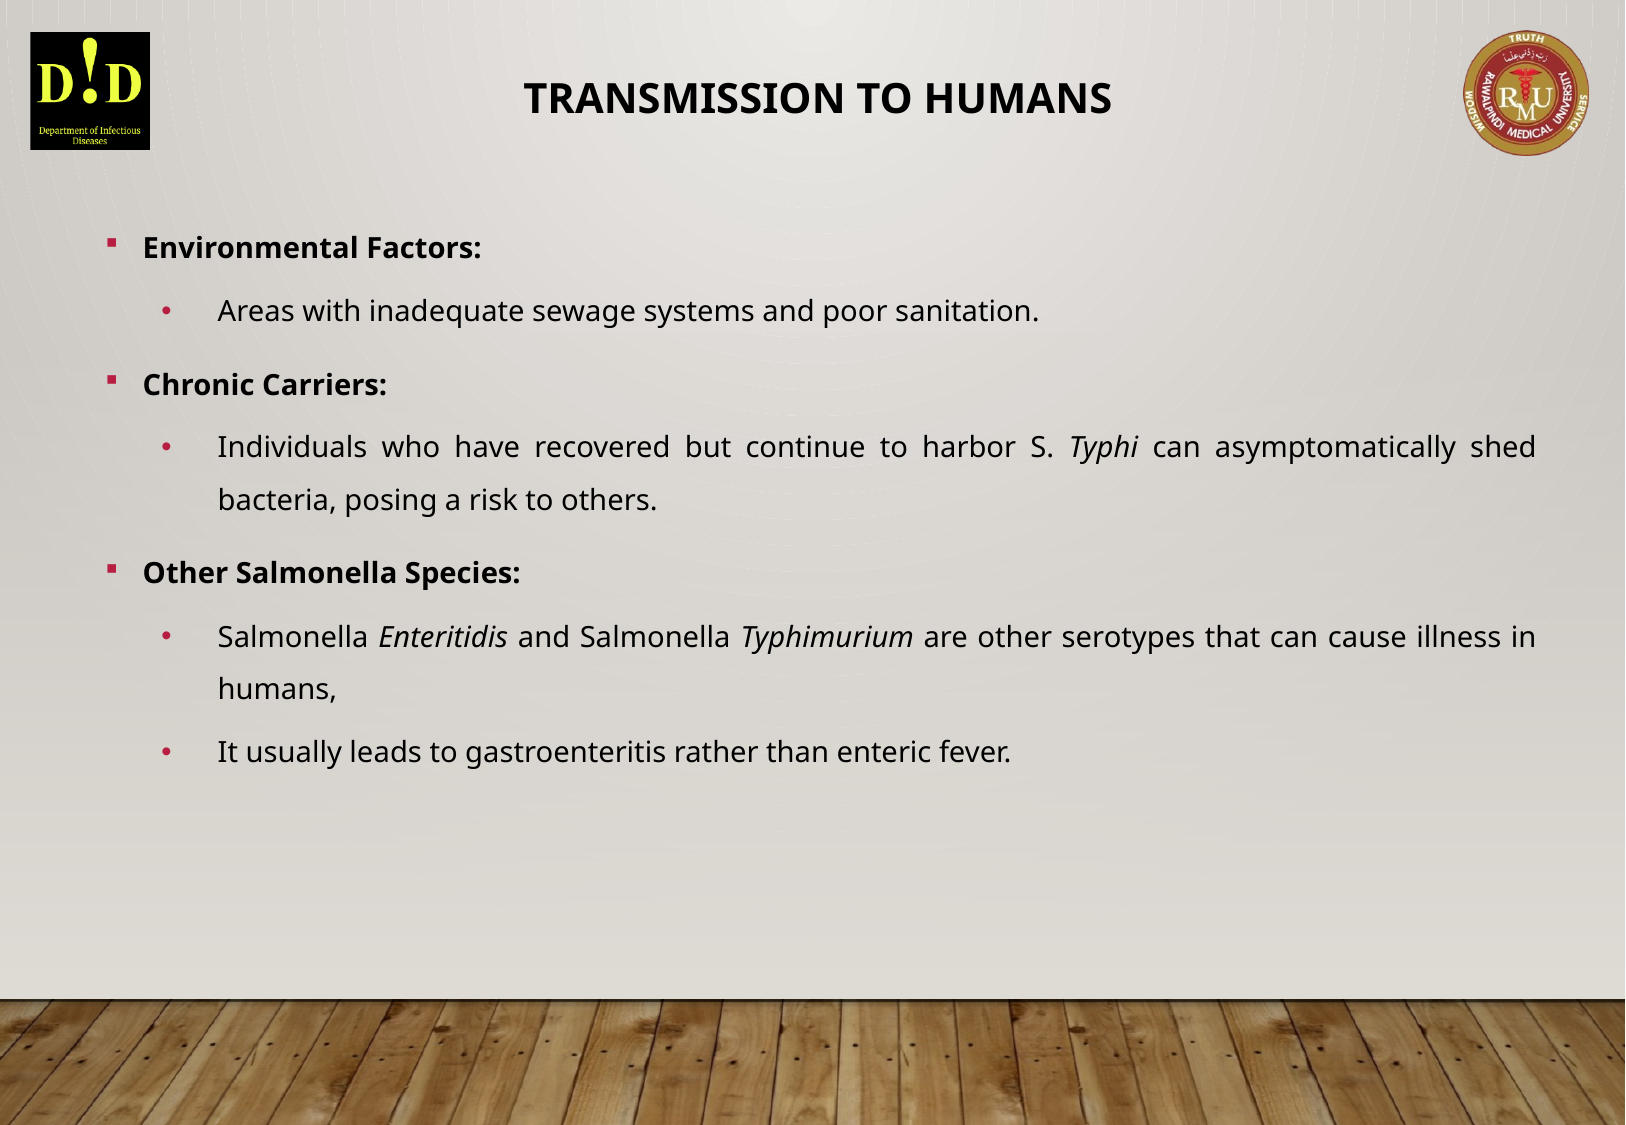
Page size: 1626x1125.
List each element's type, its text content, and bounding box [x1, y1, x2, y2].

picture [30, 31, 151, 151]
picture [1463, 30, 1589, 156]
list Environmental Factors: Areas with inadequate sewage systems and poor sanitation. Chronic Carriers: Individuals who have recovered but continue to harbor S. Typhi can asymptomatically shed bacteria, posing a risk to others. Other Salmonella Species: Salmonella Enteritidis and Salmonella Typhimurium are other serotypes that can cause illness in humans, It usually leads to gastroenteritis rather than enteric fever. [90, 204, 1553, 1071]
title Transmission to Humans [0, 30, 1625, 170]
picture [0, 999, 1625, 1125]
